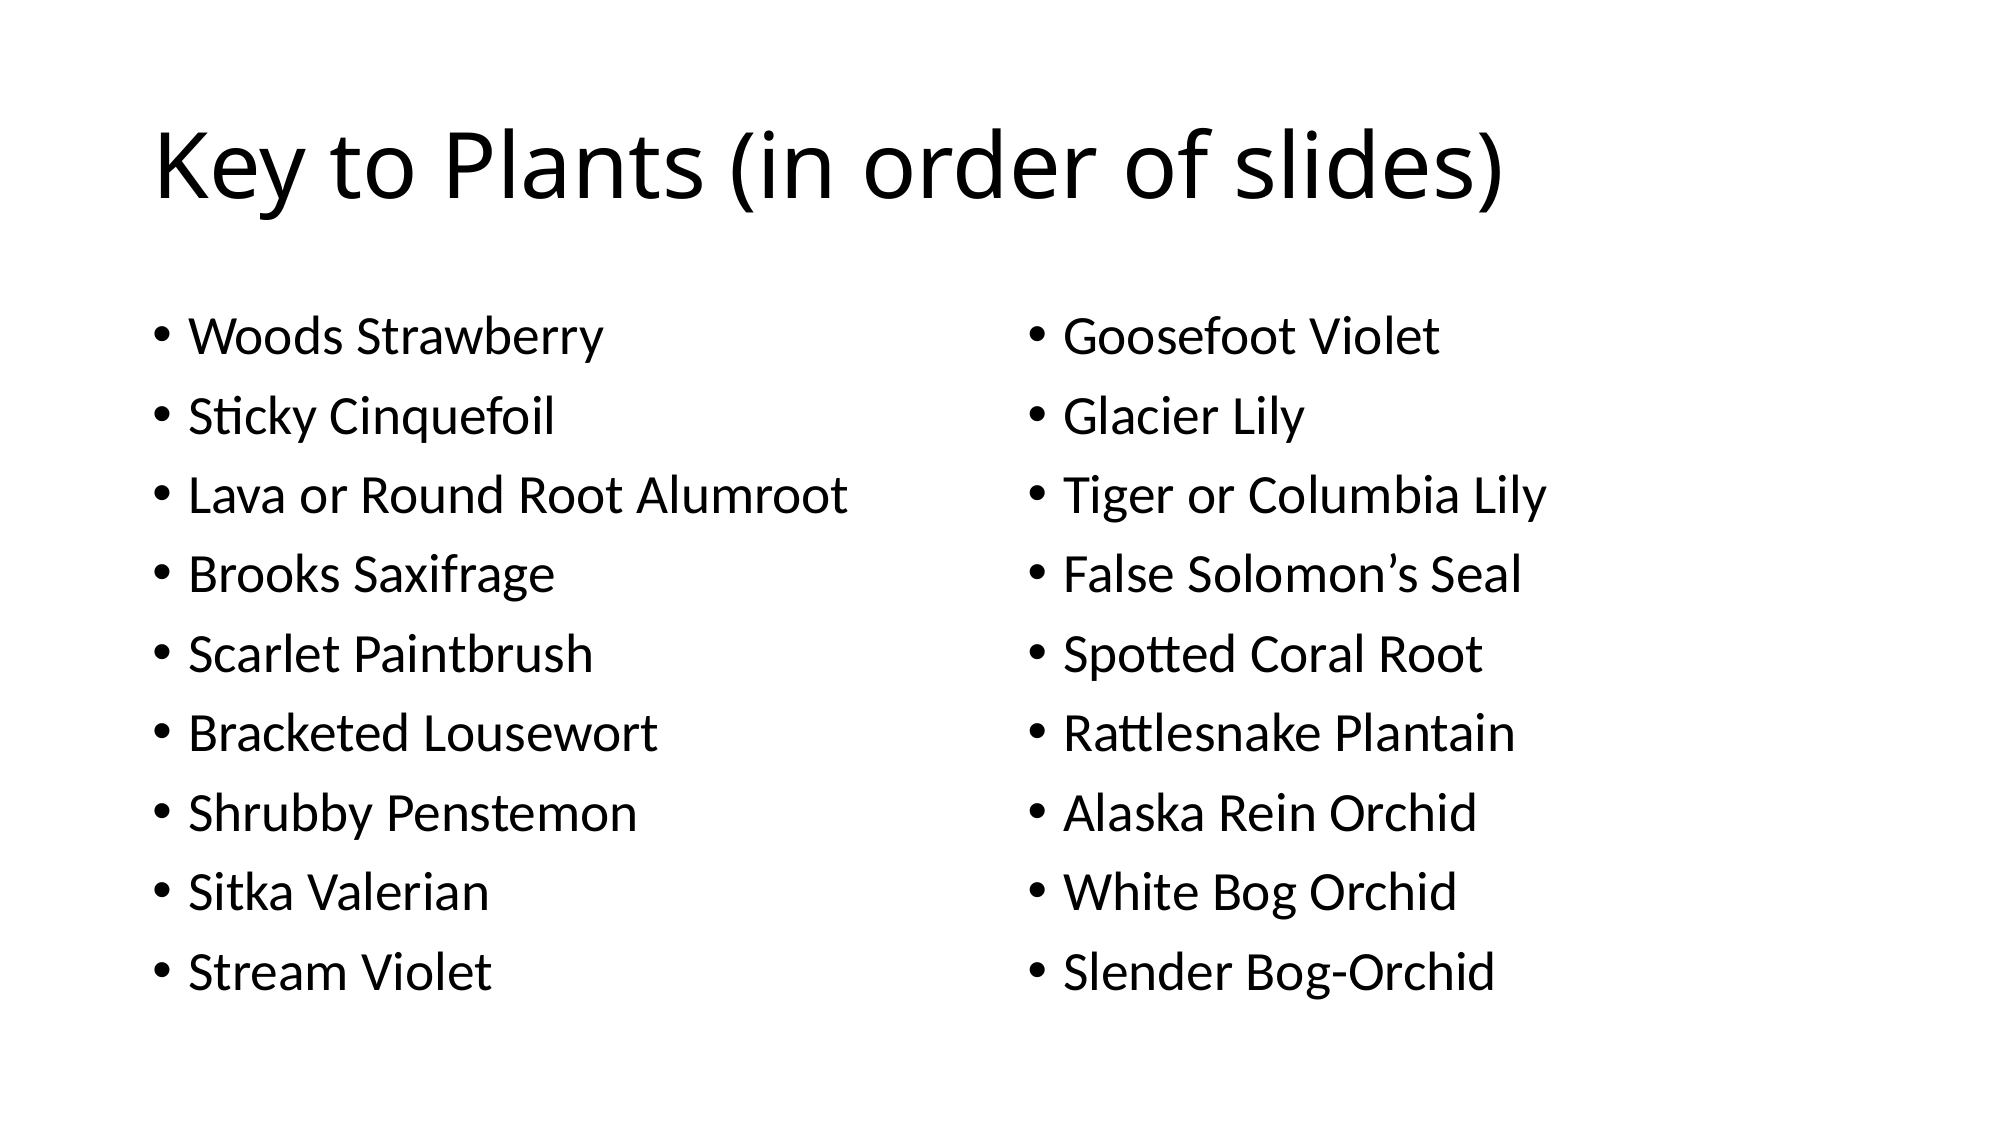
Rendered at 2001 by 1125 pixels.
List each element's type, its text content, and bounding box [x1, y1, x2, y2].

title Key to Plants (in order of slides) [137, 59, 1863, 278]
list Woods Strawberry Sticky Cinquefoil Lava or Round Root Alumroot Brooks Saxifrage Scarlet Paintbrush Bracketed Lousewort Shrubby Penstemon Sitka Valerian Stream Violet [137, 299, 988, 1014]
list Goosefoot Violet Glacier Lily Tiger or Columbia Lily False Solomon’s Seal Spotted Coral Root Rattlesnake Plantain Alaska Rein Orchid White Bog Orchid Slender Bog-Orchid [1012, 299, 1863, 1014]
